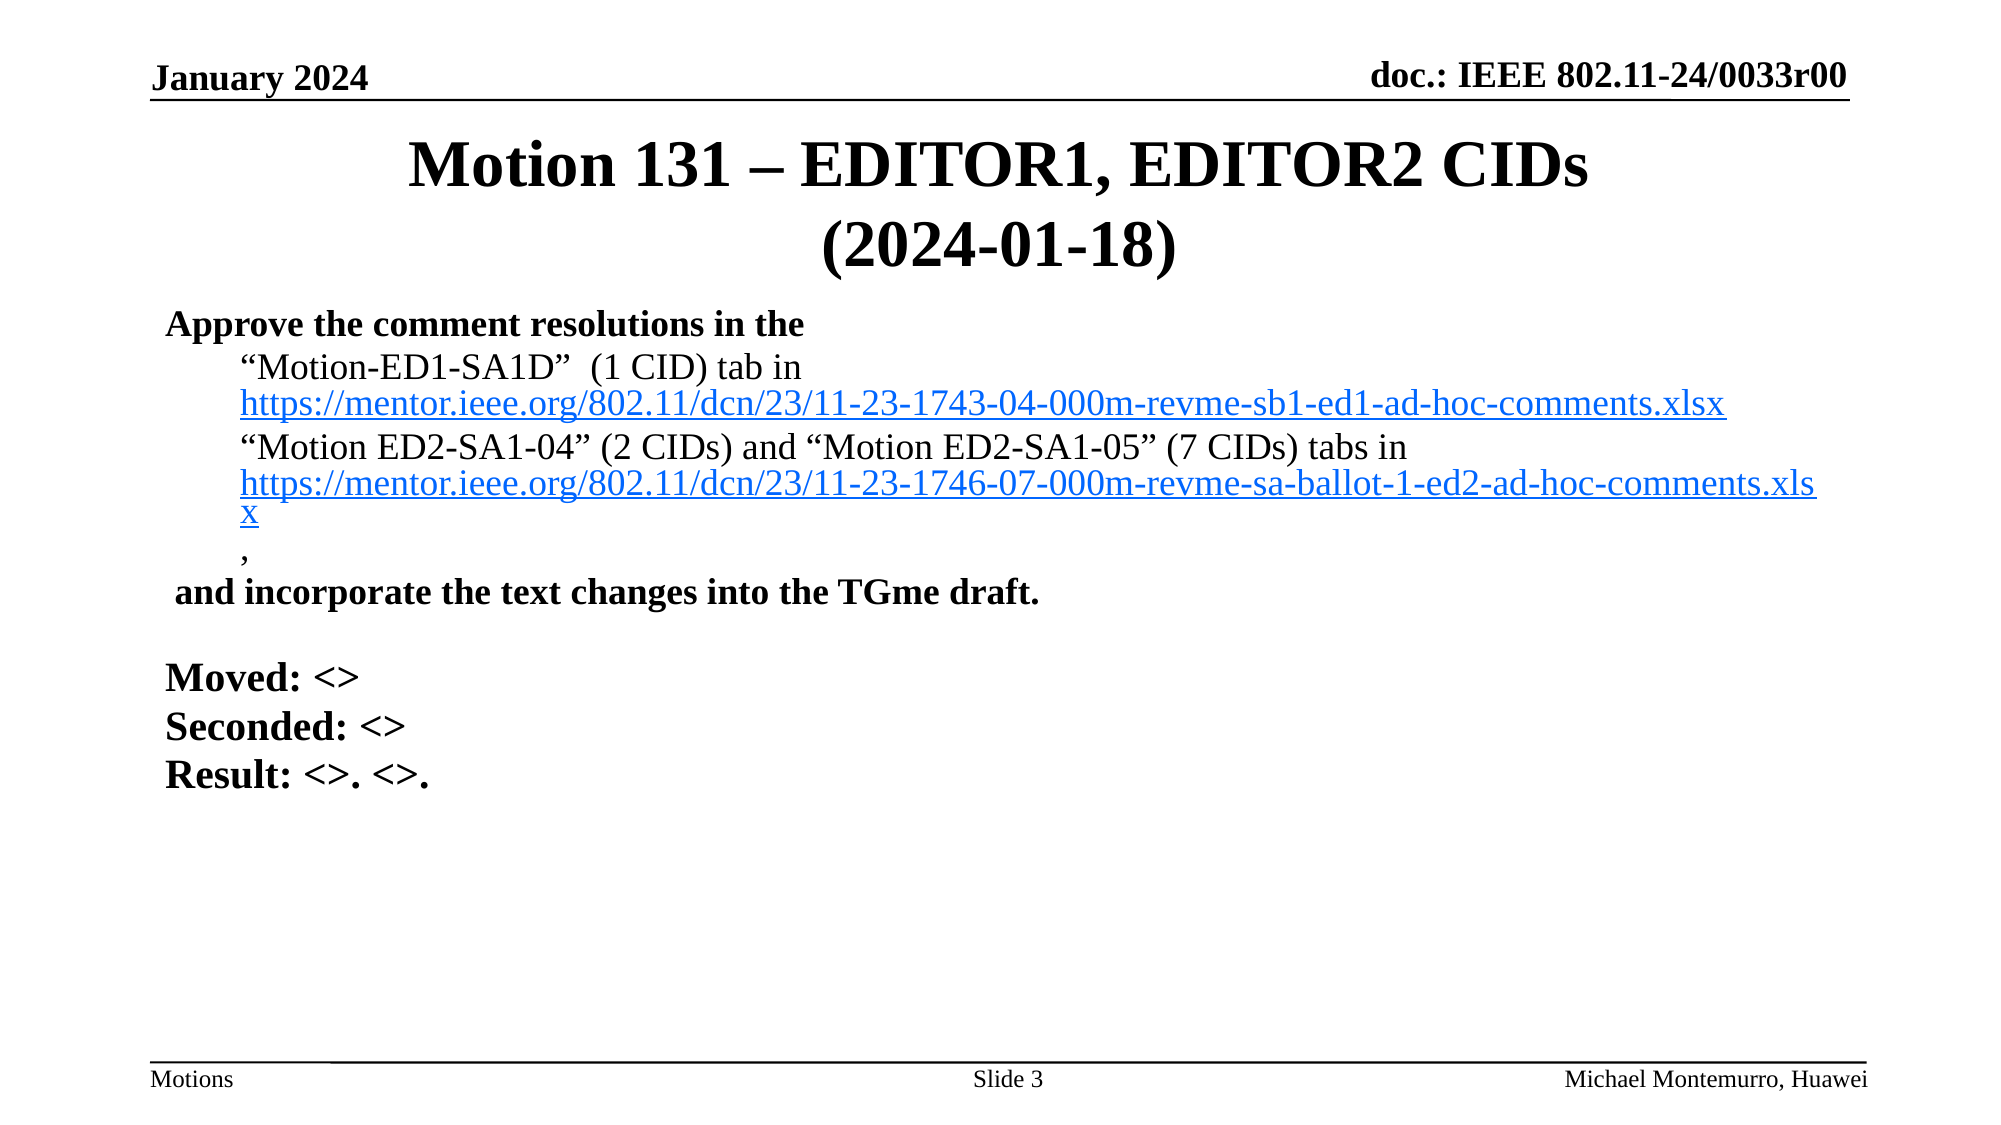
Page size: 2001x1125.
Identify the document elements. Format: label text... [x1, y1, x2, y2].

title Motion 131 – EDITOR1, EDITOR2 CIDs (2024-01-18) [150, 112, 1850, 288]
list Approve the comment resolutions in the “Motion-ED1-SA1D” (1 CID) tab in https://mentor.ieee.org/802.11/dcn/23/11-23-1743-04-000m-revme-sb1-ed1-ad-hoc-comments.xlsx “Motion ED2-SA1-04” (2 CIDs) and “Motion ED2-SA1-05” (7 CIDs) tabs in https://mentor.ieee.org/802.11/dcn/23/11-23-1746-07-000m-revme-sa-ballot-1-ed2-ad-hoc-comments.xlsx, and incorporate the text changes into the TGme draft. Moved: <> Seconded: <> Result: <>. <>. [150, 299, 1850, 975]
footer Michael Montemurro, Huawei [1266, 1061, 1869, 1093]
slide_number Slide 3 [964, 1061, 1053, 1125]
